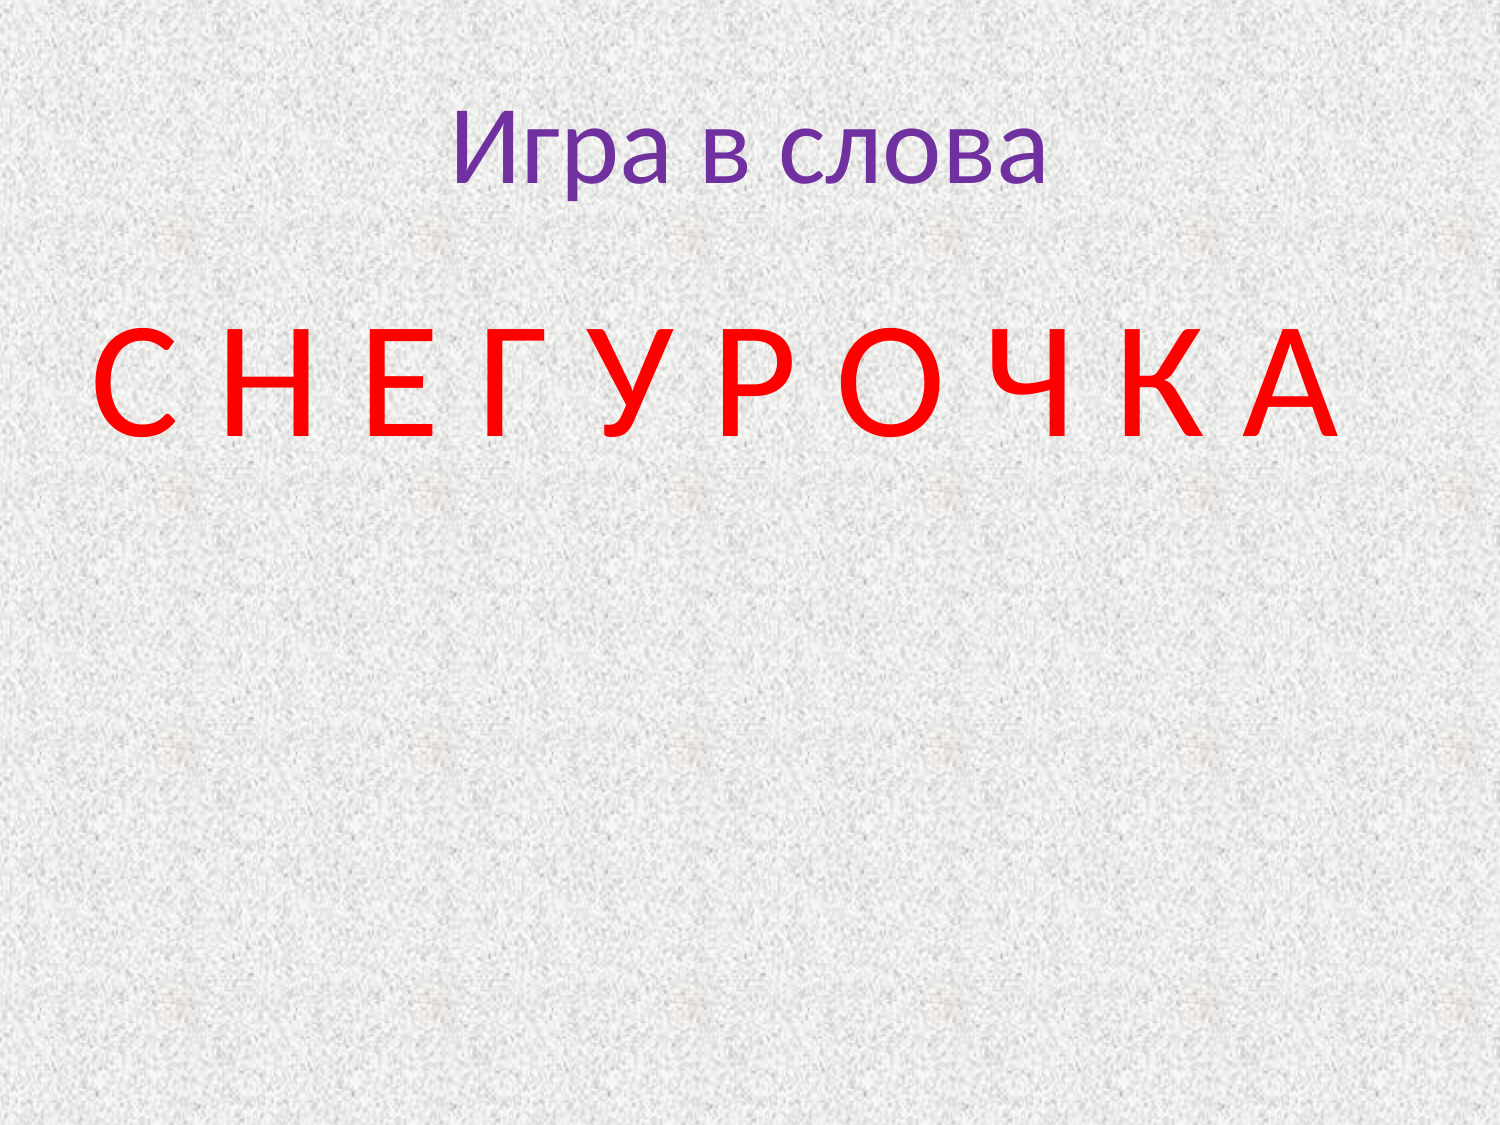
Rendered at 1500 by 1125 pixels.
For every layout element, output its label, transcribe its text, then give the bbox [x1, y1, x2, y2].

list С Н Е Г У Р О Ч К А [75, 262, 1425, 1005]
title Игра в слова [75, 45, 1425, 233]
picture [0, 0, 1500, 1125]
